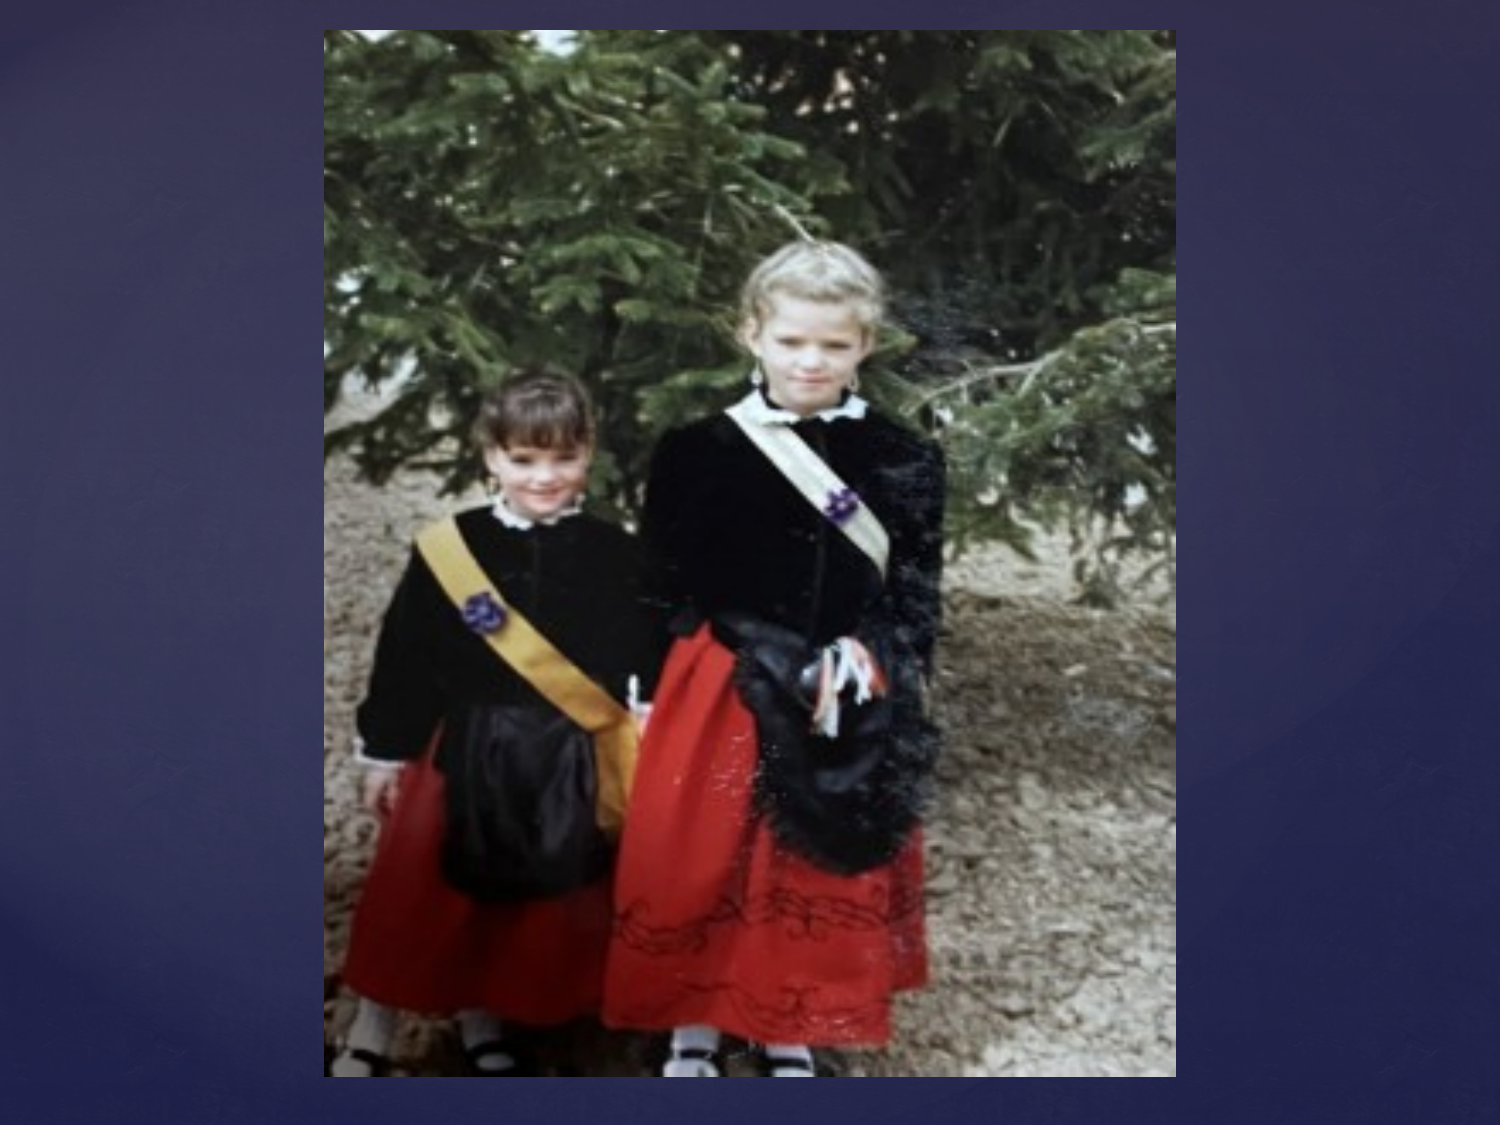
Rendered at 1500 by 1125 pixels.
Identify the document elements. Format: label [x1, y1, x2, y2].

list [324, 30, 1176, 1078]
